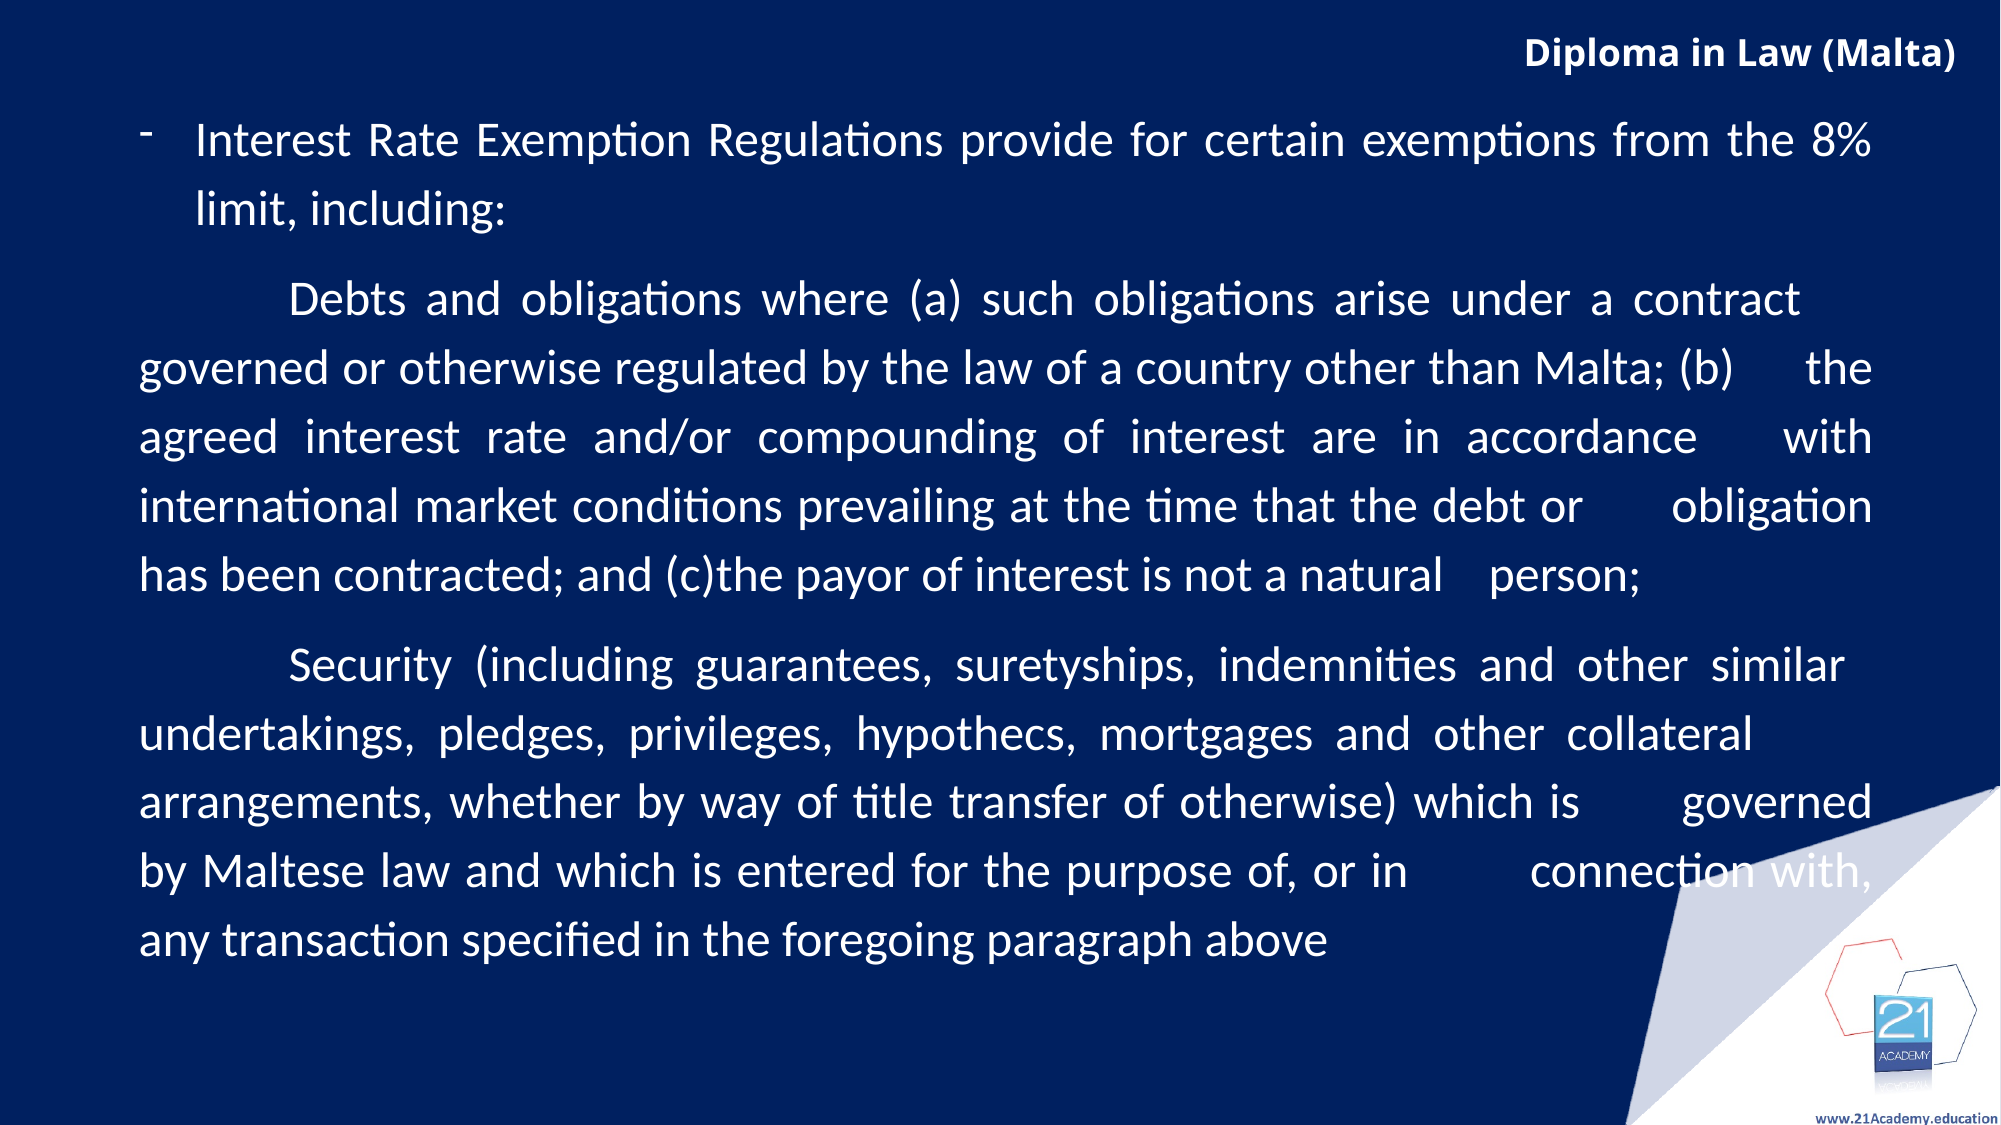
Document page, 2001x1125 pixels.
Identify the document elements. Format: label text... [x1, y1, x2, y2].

list Interest Rate Exemption Regulations provide for certain exemptions from the 8% limit, including: Debts and obligations where (a) such obligations arise under a contract governed or otherwise regulated by the law of a country other than Malta; (b) the agreed interest rate and/or compounding of interest are in accordance with international market conditions prevailing at the time that the debt or obligation has been contracted; and (c)the payor of interest is not a natural person; Security (including guarantees, suretyships, indemnities and other similar undertakings, pledges, privileges, hypothecs, mortgages and other collateral arrangements, whether by way of title transfer of otherwise) which is governed by Maltese law and which is entered for the purpose of, or in connection with, any transaction specified in the foregoing paragraph above [123, 90, 1889, 1125]
picture [1889, 784, 2000, 1125]
